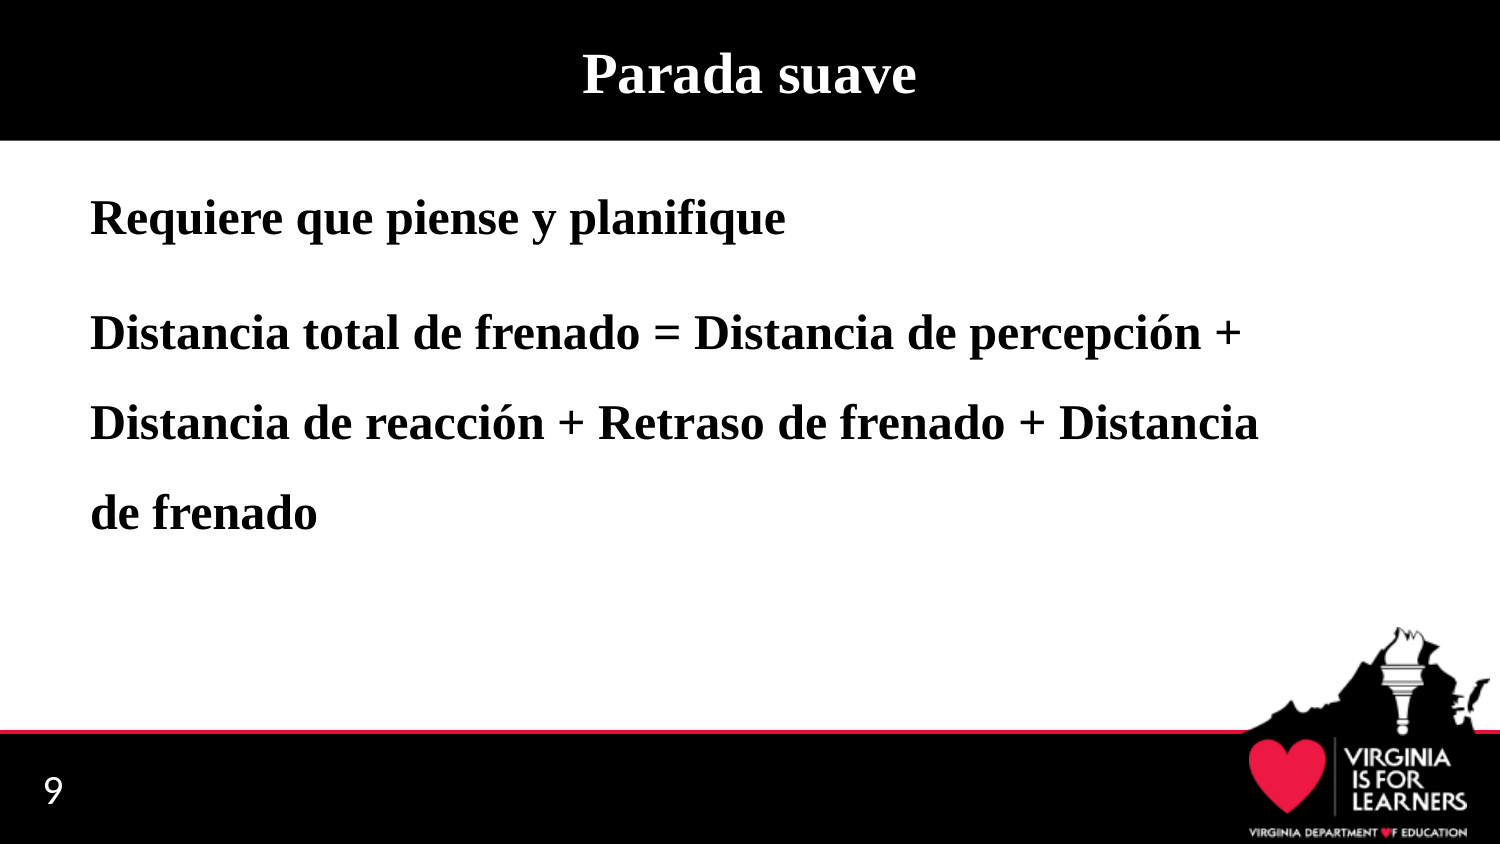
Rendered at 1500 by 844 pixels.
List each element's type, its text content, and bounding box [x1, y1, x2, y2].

title Parada suave [0, 0, 1500, 141]
list Requiere que piense y planifique Distancia total de frenado = Distancia de percepción + Distancia de reacción + Retraso de frenado + Distancia de frenado [75, 146, 1300, 710]
picture [1249, 737, 1467, 838]
picture [1240, 627, 1490, 736]
